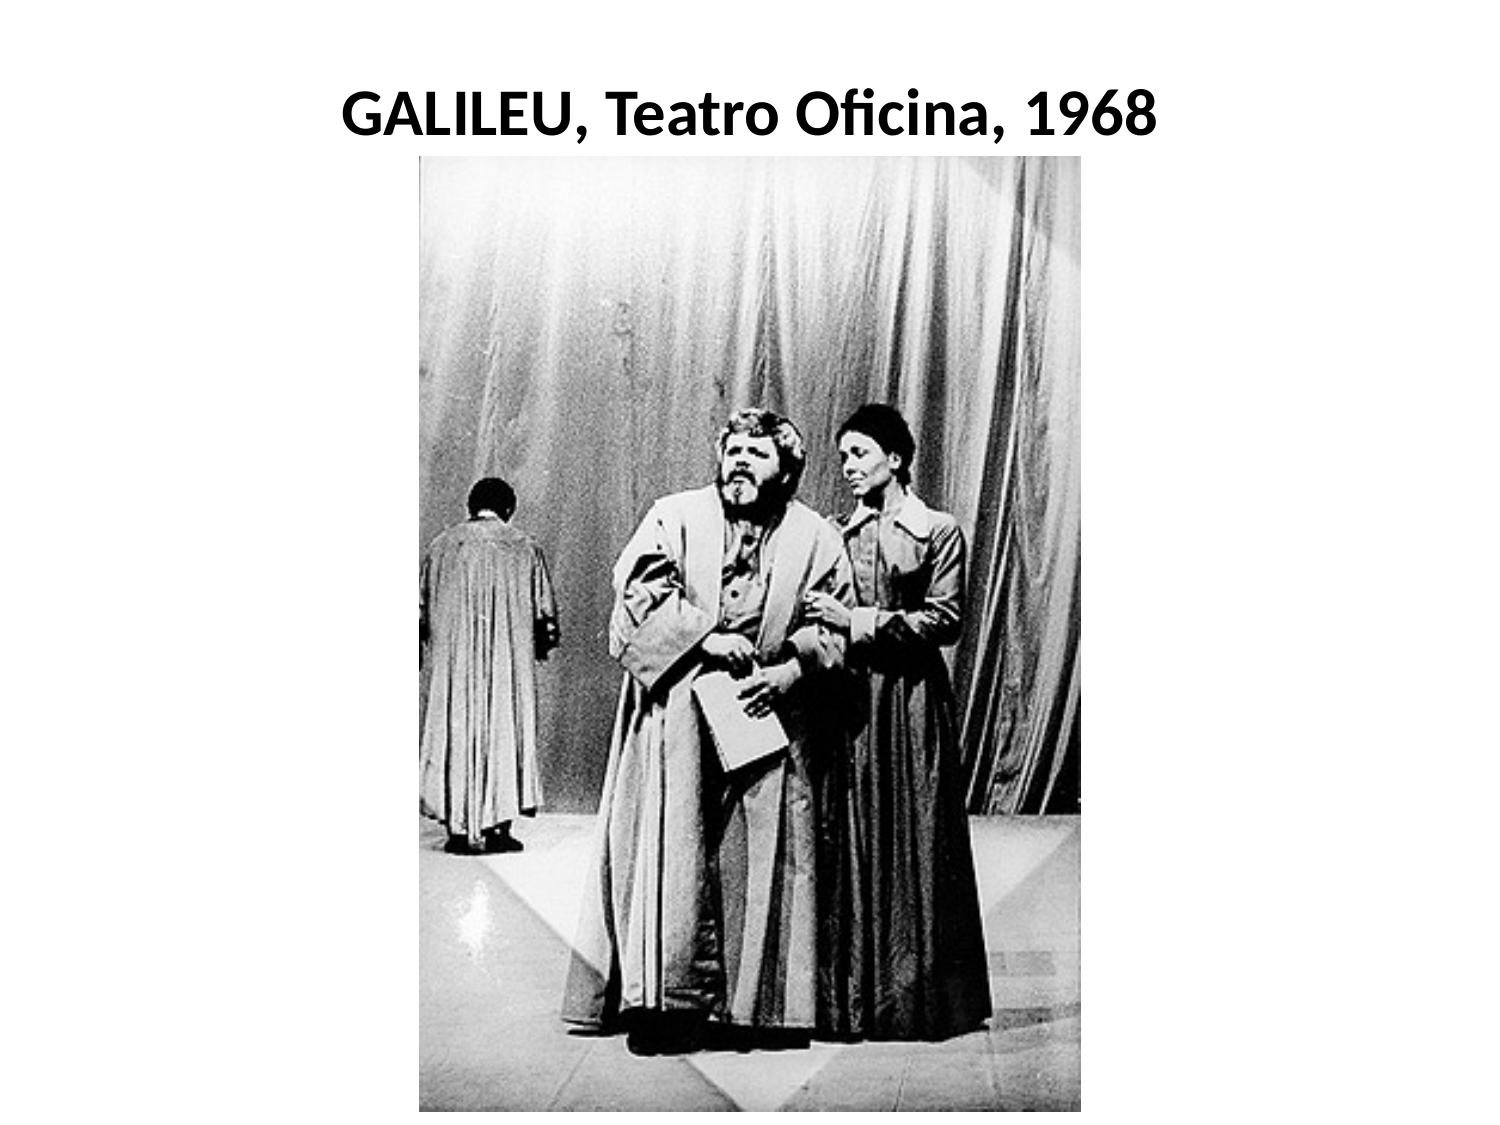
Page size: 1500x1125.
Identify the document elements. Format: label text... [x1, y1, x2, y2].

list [418, 155, 1081, 1112]
title GALILEU, Teatro Oficina, 1968 [75, 45, 1425, 173]
